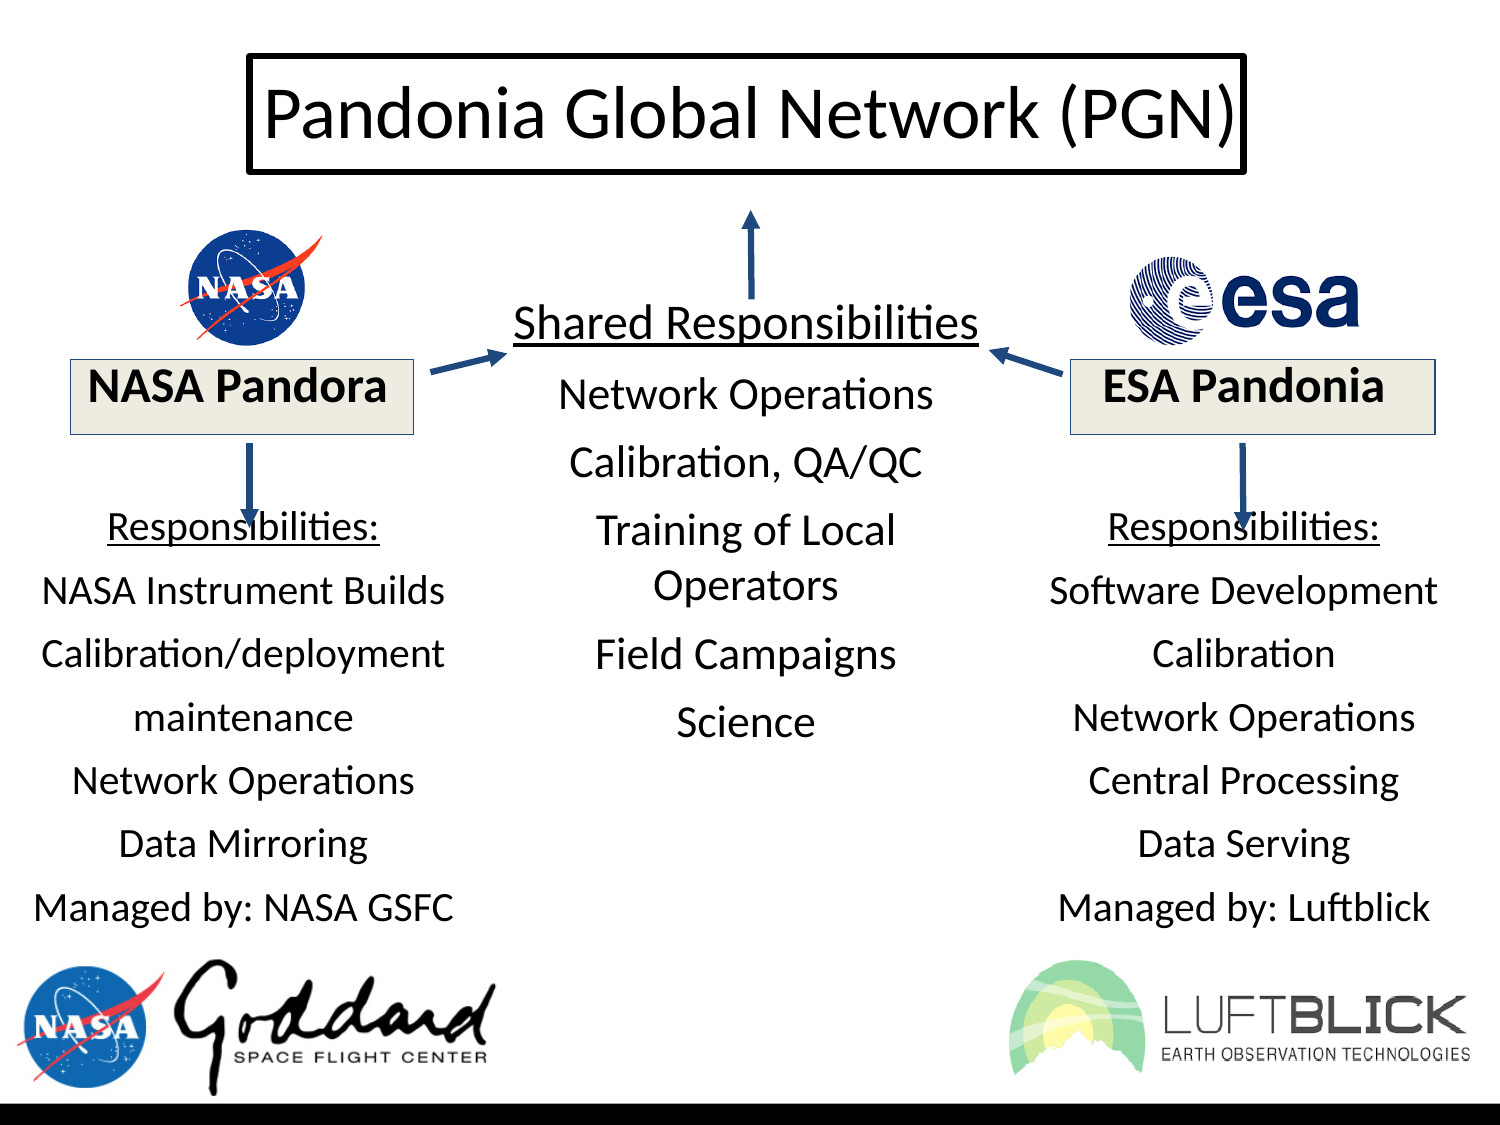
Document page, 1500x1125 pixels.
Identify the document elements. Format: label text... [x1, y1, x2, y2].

picture [1009, 959, 1471, 1076]
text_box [430, 353, 508, 373]
text_box [249, 56, 1244, 172]
picture [1097, 222, 1391, 378]
picture [0, 946, 511, 1102]
list ESA Pandonia Responsibilities: Software Development Calibration Network Operations Central Processing Data Serving Managed by: Luftblick [983, 337, 1500, 887]
list Shared Responsibilities Network Operations Calibration, QA/QC Training of Local Operators Field Campaigns Science [496, 275, 996, 825]
picture [174, 226, 332, 351]
list NASA Pandora Responsibilities: NASA Instrument Builds Calibration/deployment maintenance Network Operations Data Mirroring Managed by: NASA GSFC [0, 337, 487, 900]
title Pandonia Global Network (PGN) [224, 19, 1278, 198]
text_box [988, 349, 1063, 375]
